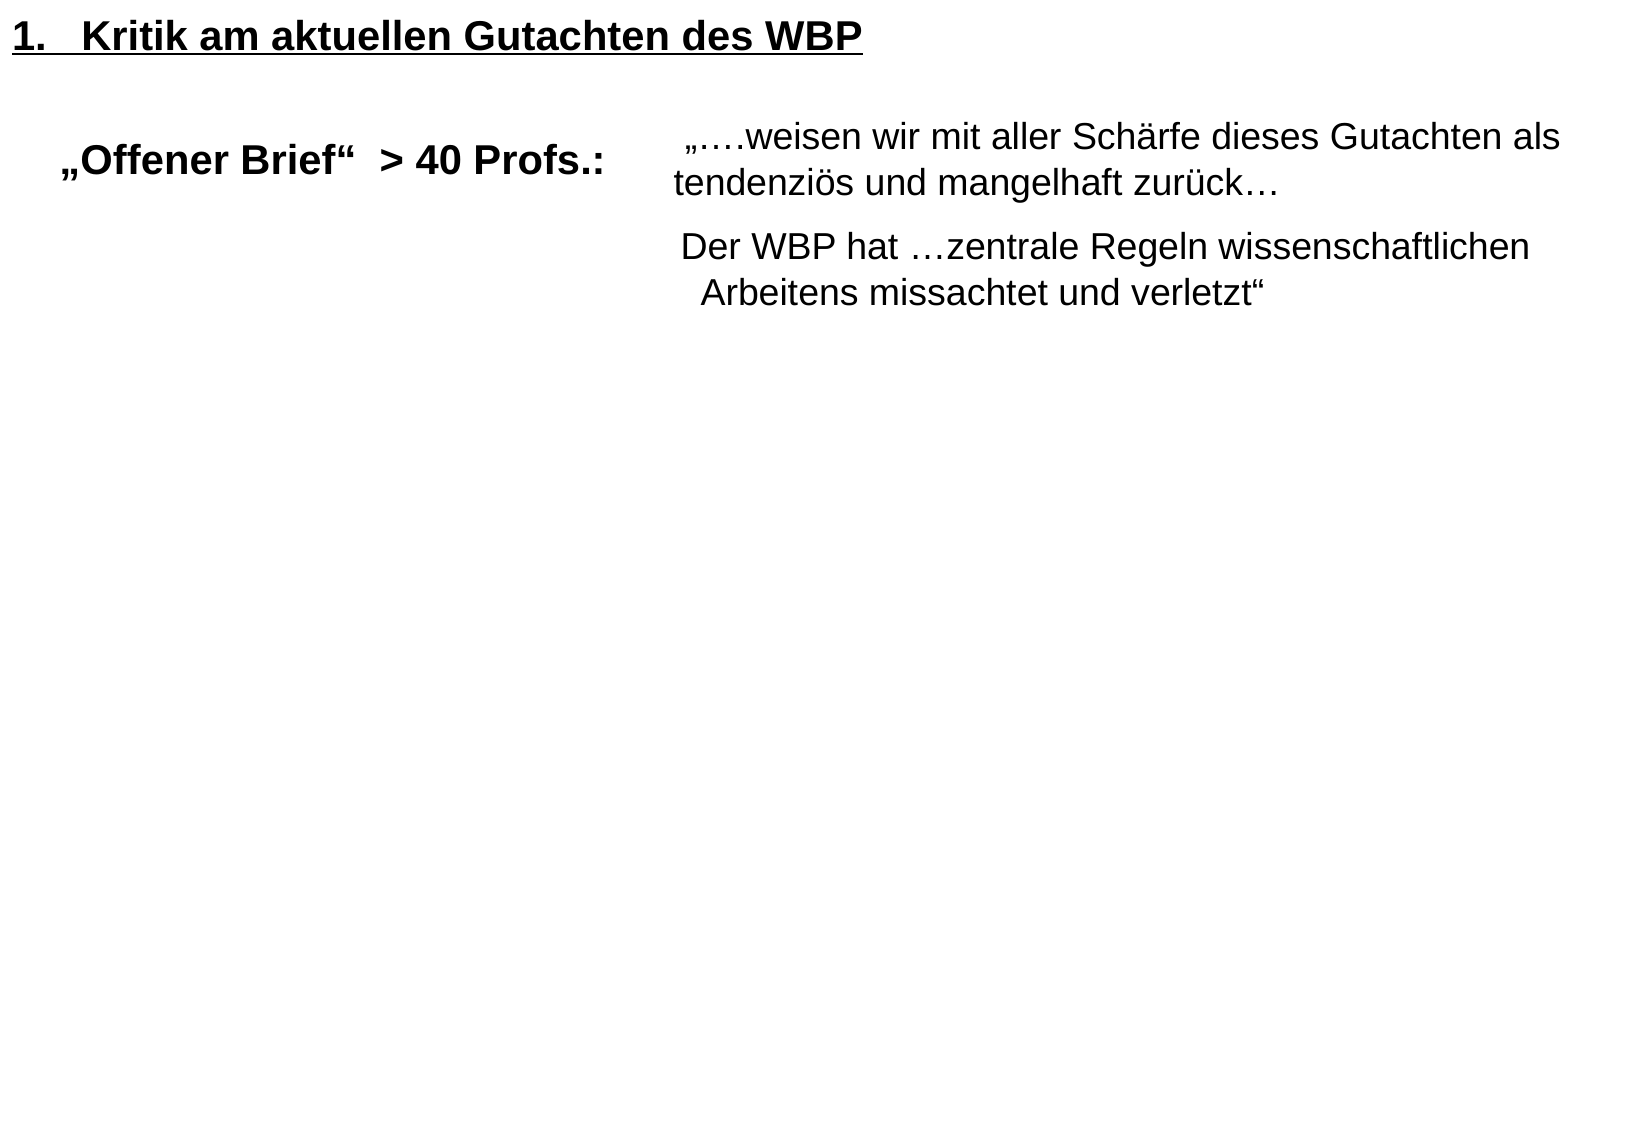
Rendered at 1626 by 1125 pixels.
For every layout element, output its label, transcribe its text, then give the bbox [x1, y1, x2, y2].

text_box 1. Kritik am aktuellen Gutachten des WBP [0, 1, 1101, 66]
text_box Der WBP hat …zentrale Regeln wissenschaftlichen Arbeitens missachtet und verletzt“ [654, 210, 1569, 320]
text_box „….weisen wir mit aller Schärfe dieses Gutachten als tendenziös und mangelhaft zurück… [658, 100, 1625, 211]
text_box „Offener Brief“ > 40 Profs.: [44, 125, 658, 191]
